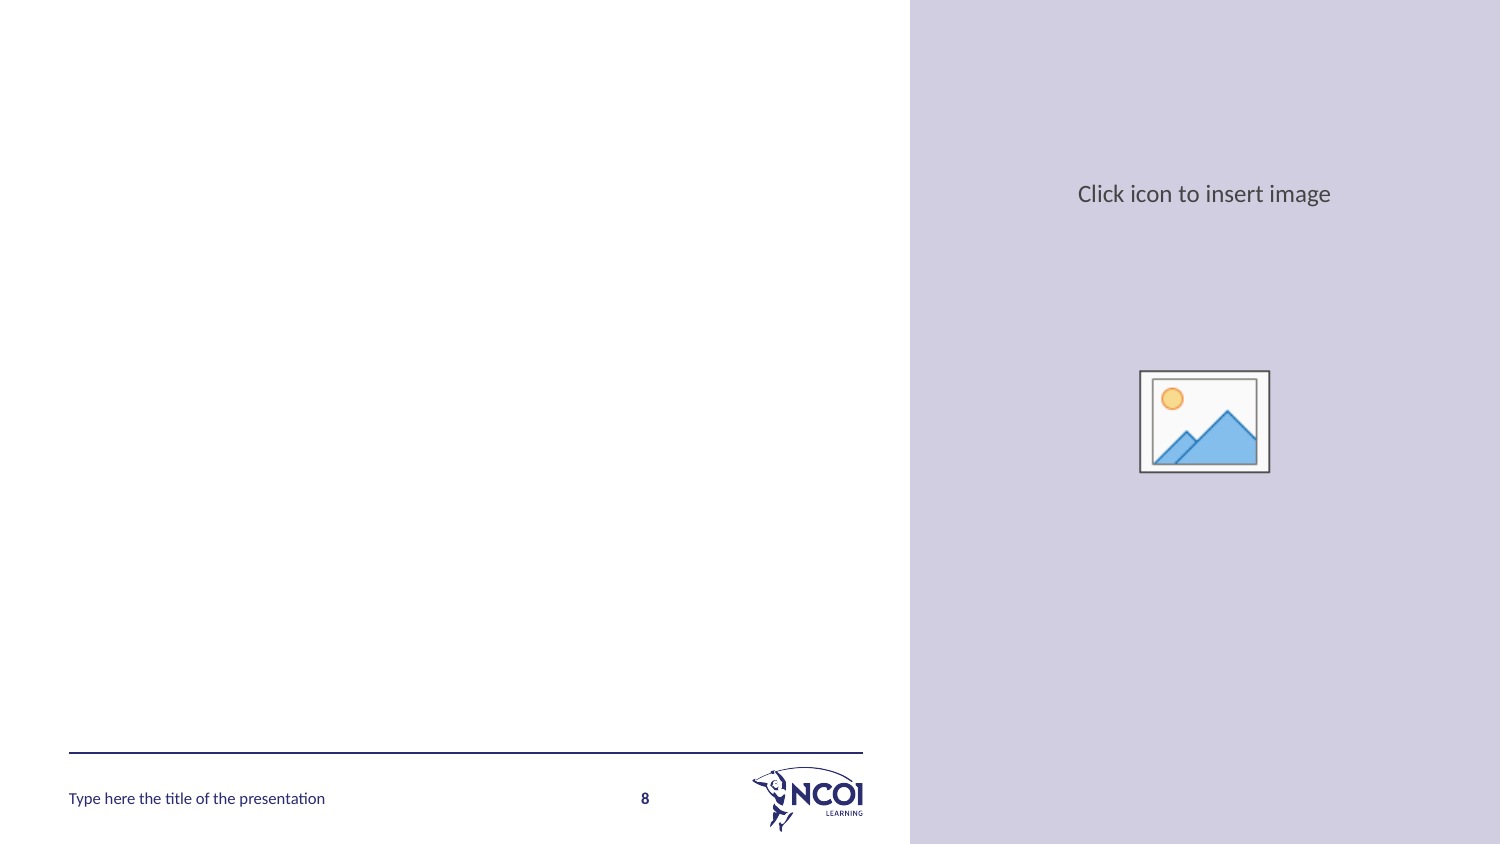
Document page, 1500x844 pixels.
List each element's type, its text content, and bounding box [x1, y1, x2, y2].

picture [730, 743, 885, 844]
slide_number 8 [605, 775, 686, 821]
footer Type here the title of the presentation [53, 775, 561, 821]
picture [909, 0, 1500, 844]
